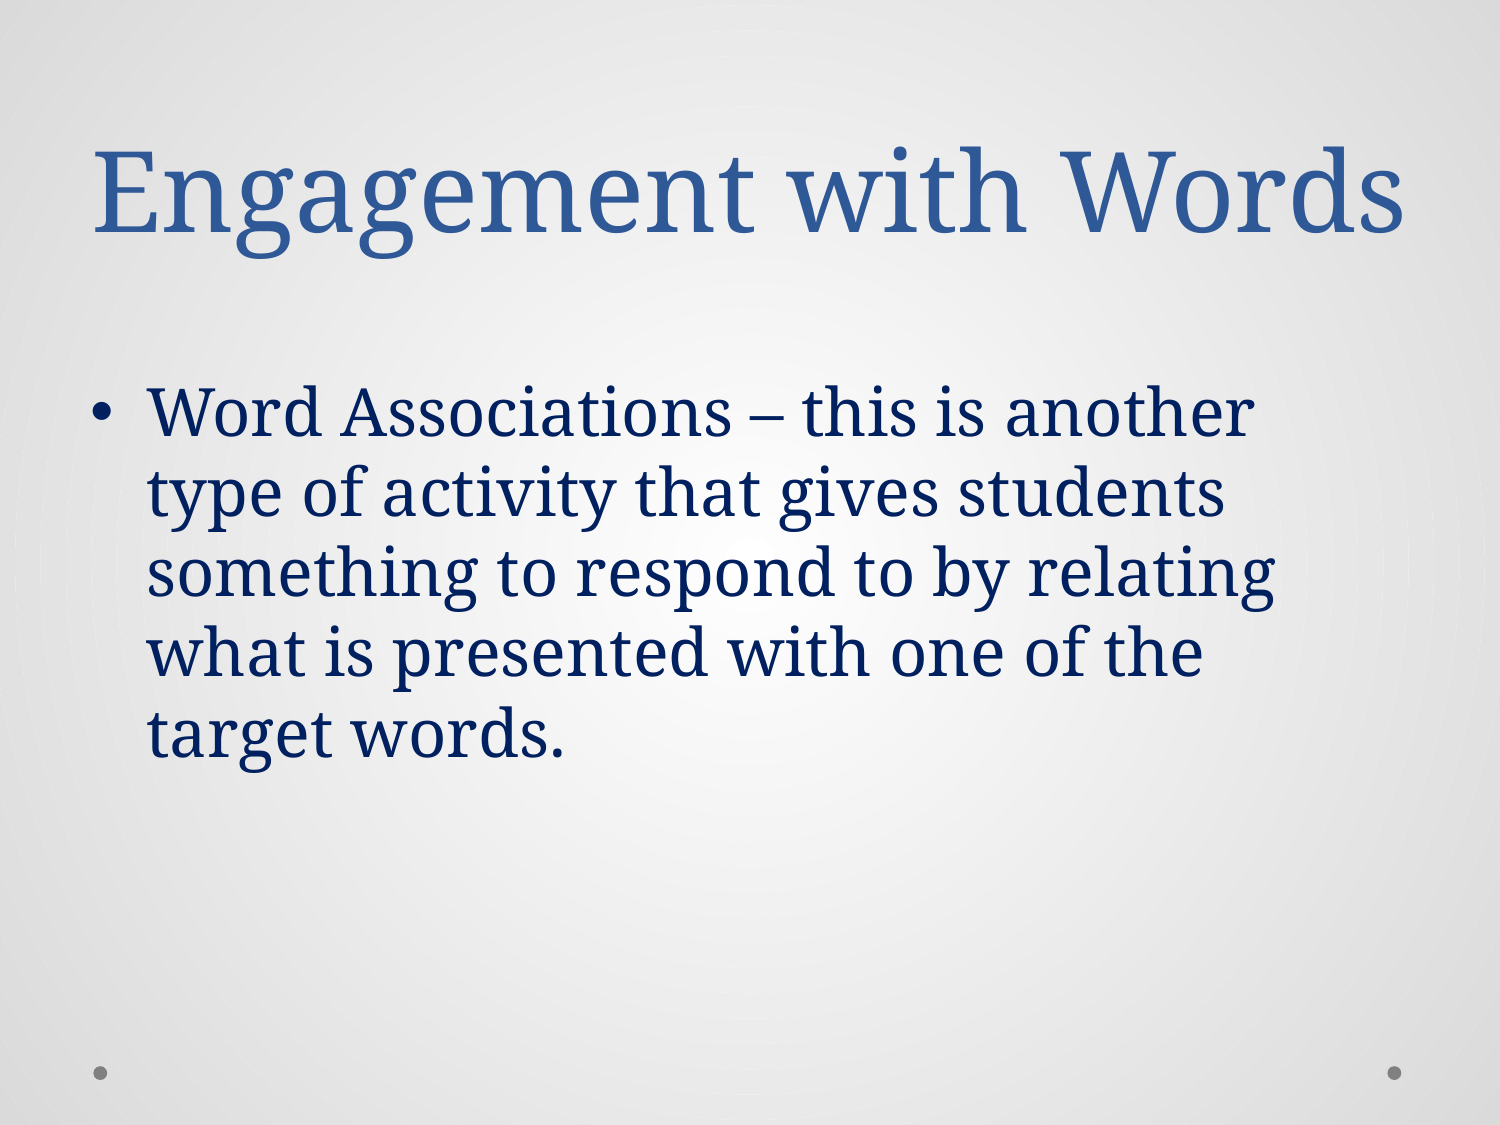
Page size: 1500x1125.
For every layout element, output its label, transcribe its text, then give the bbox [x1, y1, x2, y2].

list Word Associations – this is another type of activity that gives students something to respond to by relating what is presented with one of the target words. [75, 362, 1425, 1005]
title Engagement with Words [75, 0, 1425, 263]
